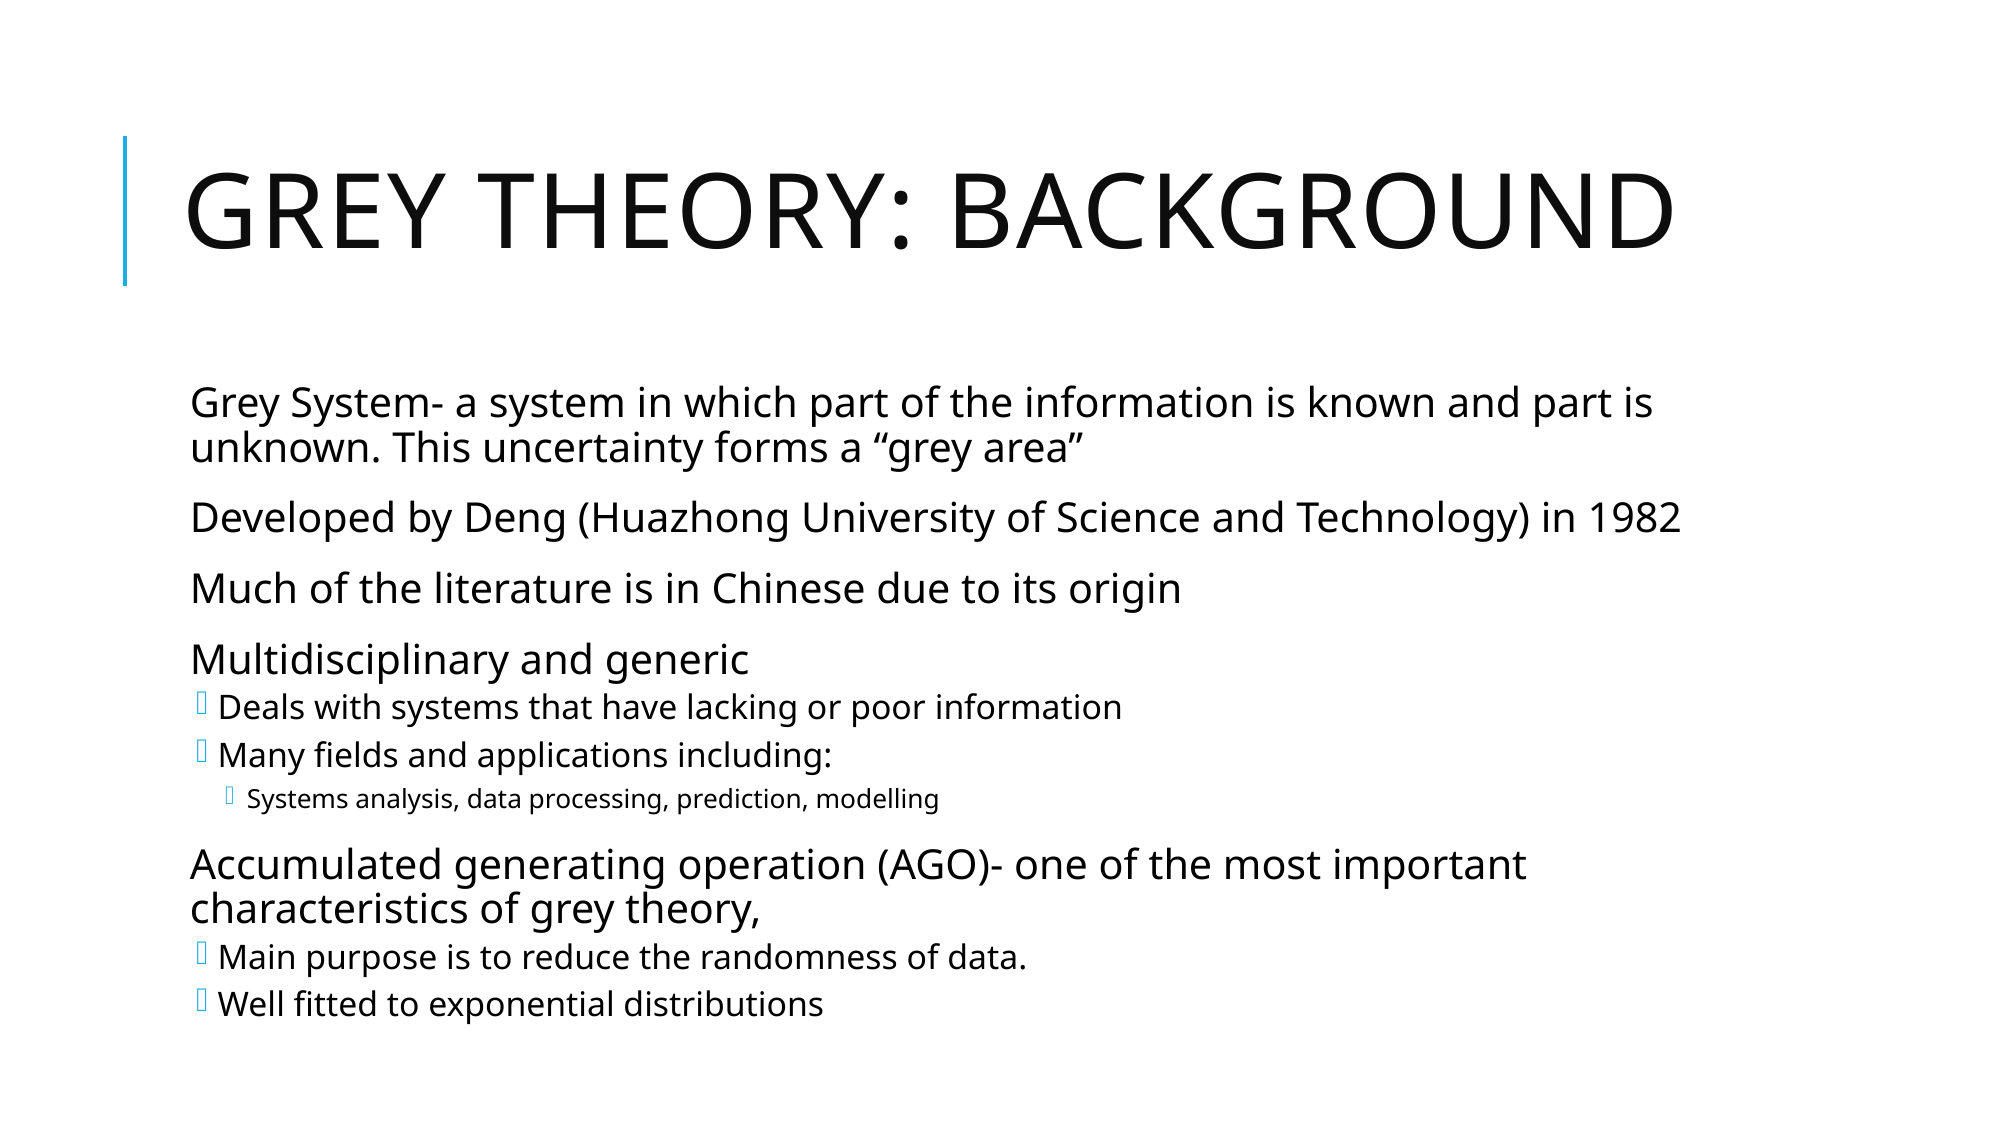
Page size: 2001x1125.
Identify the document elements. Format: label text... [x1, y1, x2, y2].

list Grey System- a system in which part of the information is known and part is unknown. This uncertainty forms a “grey area” Developed by Deng (Huazhong University of Science and Technology) in 1982 Much of the literature is in Chinese due to its origin Multidisciplinary and generic Deals with systems that have lacking or poor information Many fields and applications including: Systems analysis, data processing, prediction, modelling Accumulated generating operation (AGO)- one of the most important characteristics of grey theory, Main purpose is to reduce the randomness of data. Well fitted to exponential distributions [168, 375, 1763, 1035]
title Grey Theory: Background [168, 96, 1763, 342]
